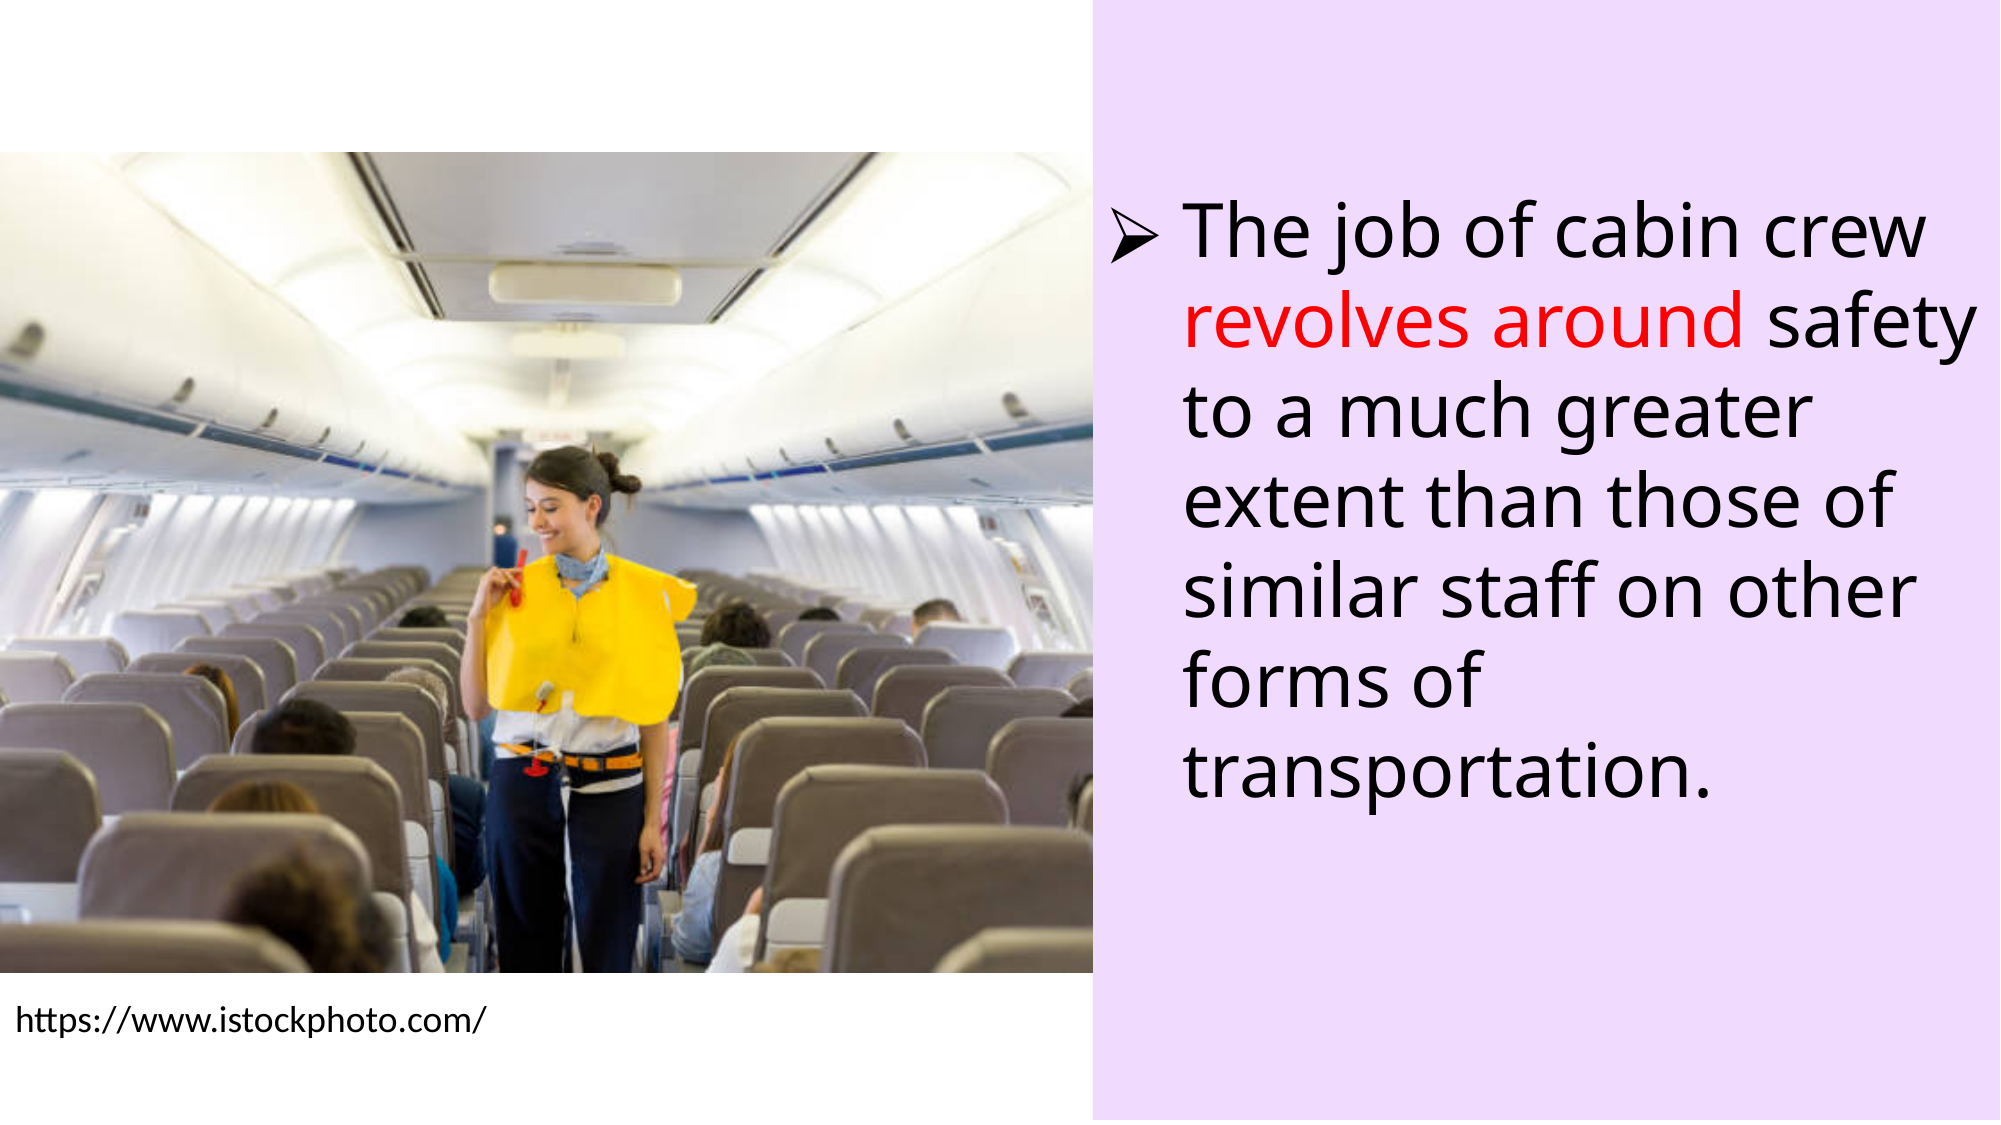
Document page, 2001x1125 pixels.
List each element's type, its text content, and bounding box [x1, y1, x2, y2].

text_box https://www.istockphoto.com/ [0, 987, 518, 1048]
text_box The job of cabin crew revolves around safety to a much greater extent than those of similar staff on other forms of transportation. [1092, 0, 2000, 1120]
picture [0, 152, 1094, 973]
